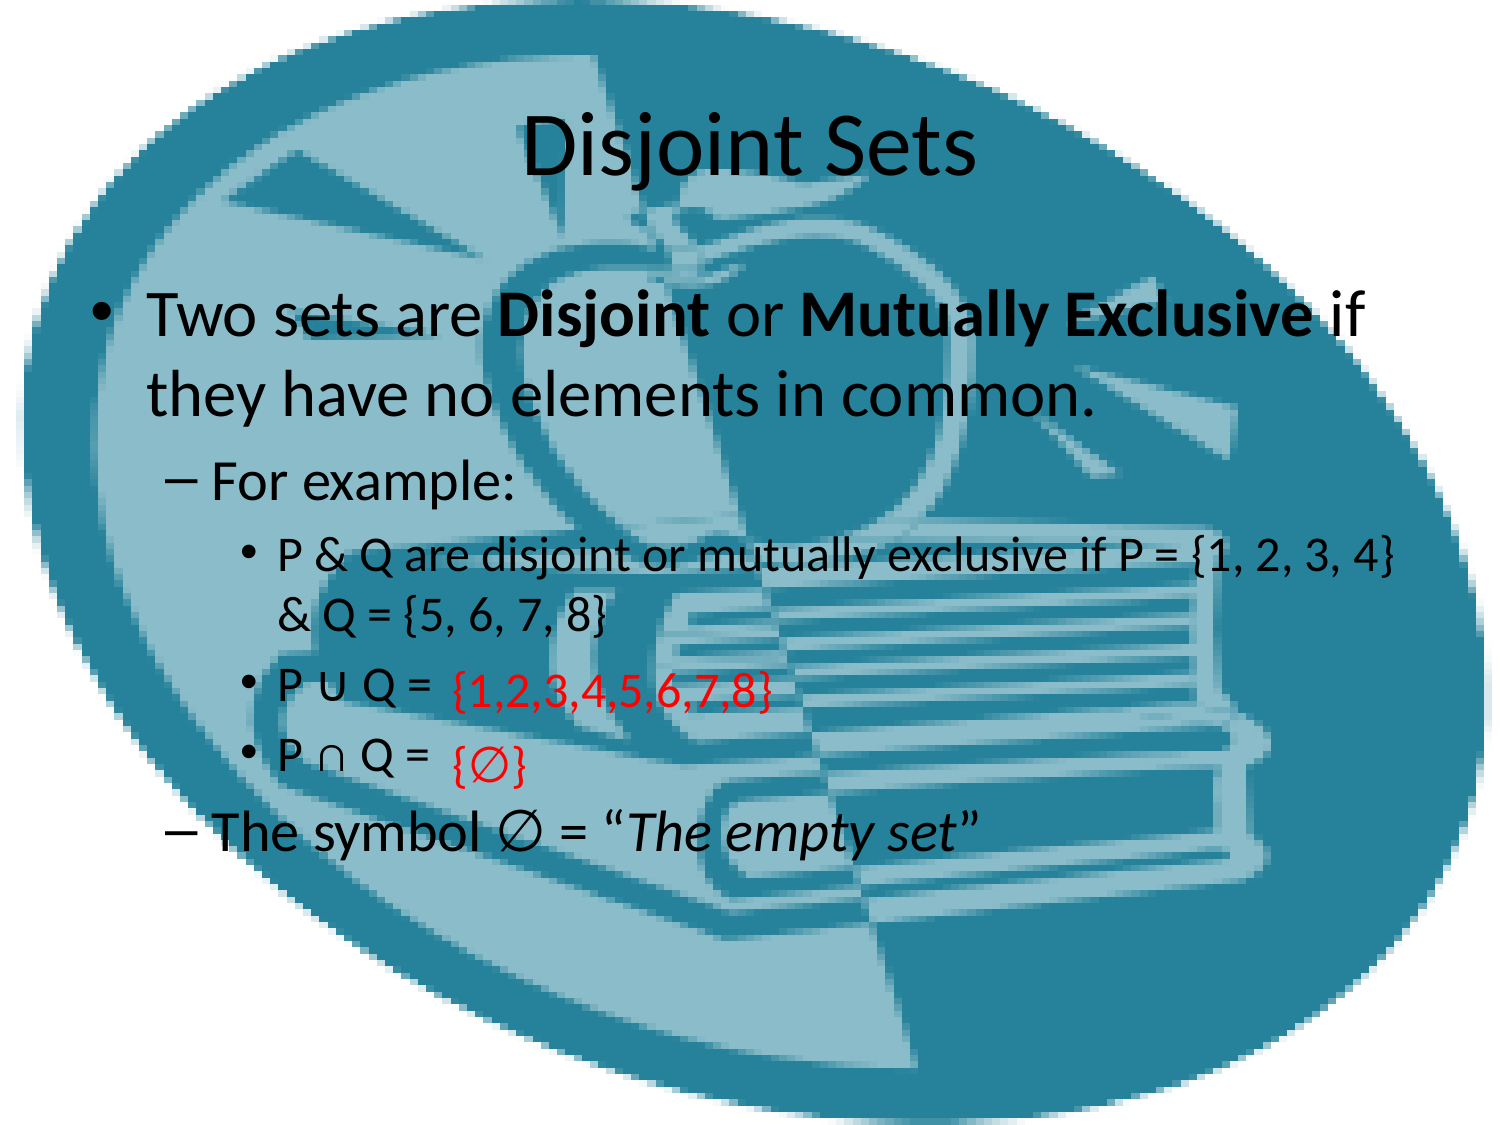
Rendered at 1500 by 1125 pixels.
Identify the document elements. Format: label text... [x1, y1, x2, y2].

text_box {∅} [437, 724, 563, 800]
list Two sets are Disjoint or Mutually Exclusive if they have no elements in common. For example: P & Q are disjoint or mutually exclusive if P = {1, 2, 3, 4} & Q = {5, 6, 7, 8} P ∪ Q = P ∩ Q = The symbol ∅ = “The empty set” [75, 262, 1425, 1005]
text_box {1,2,3,4,5,6,7,8} [437, 649, 863, 725]
title Disjoint Sets [75, 45, 1425, 233]
